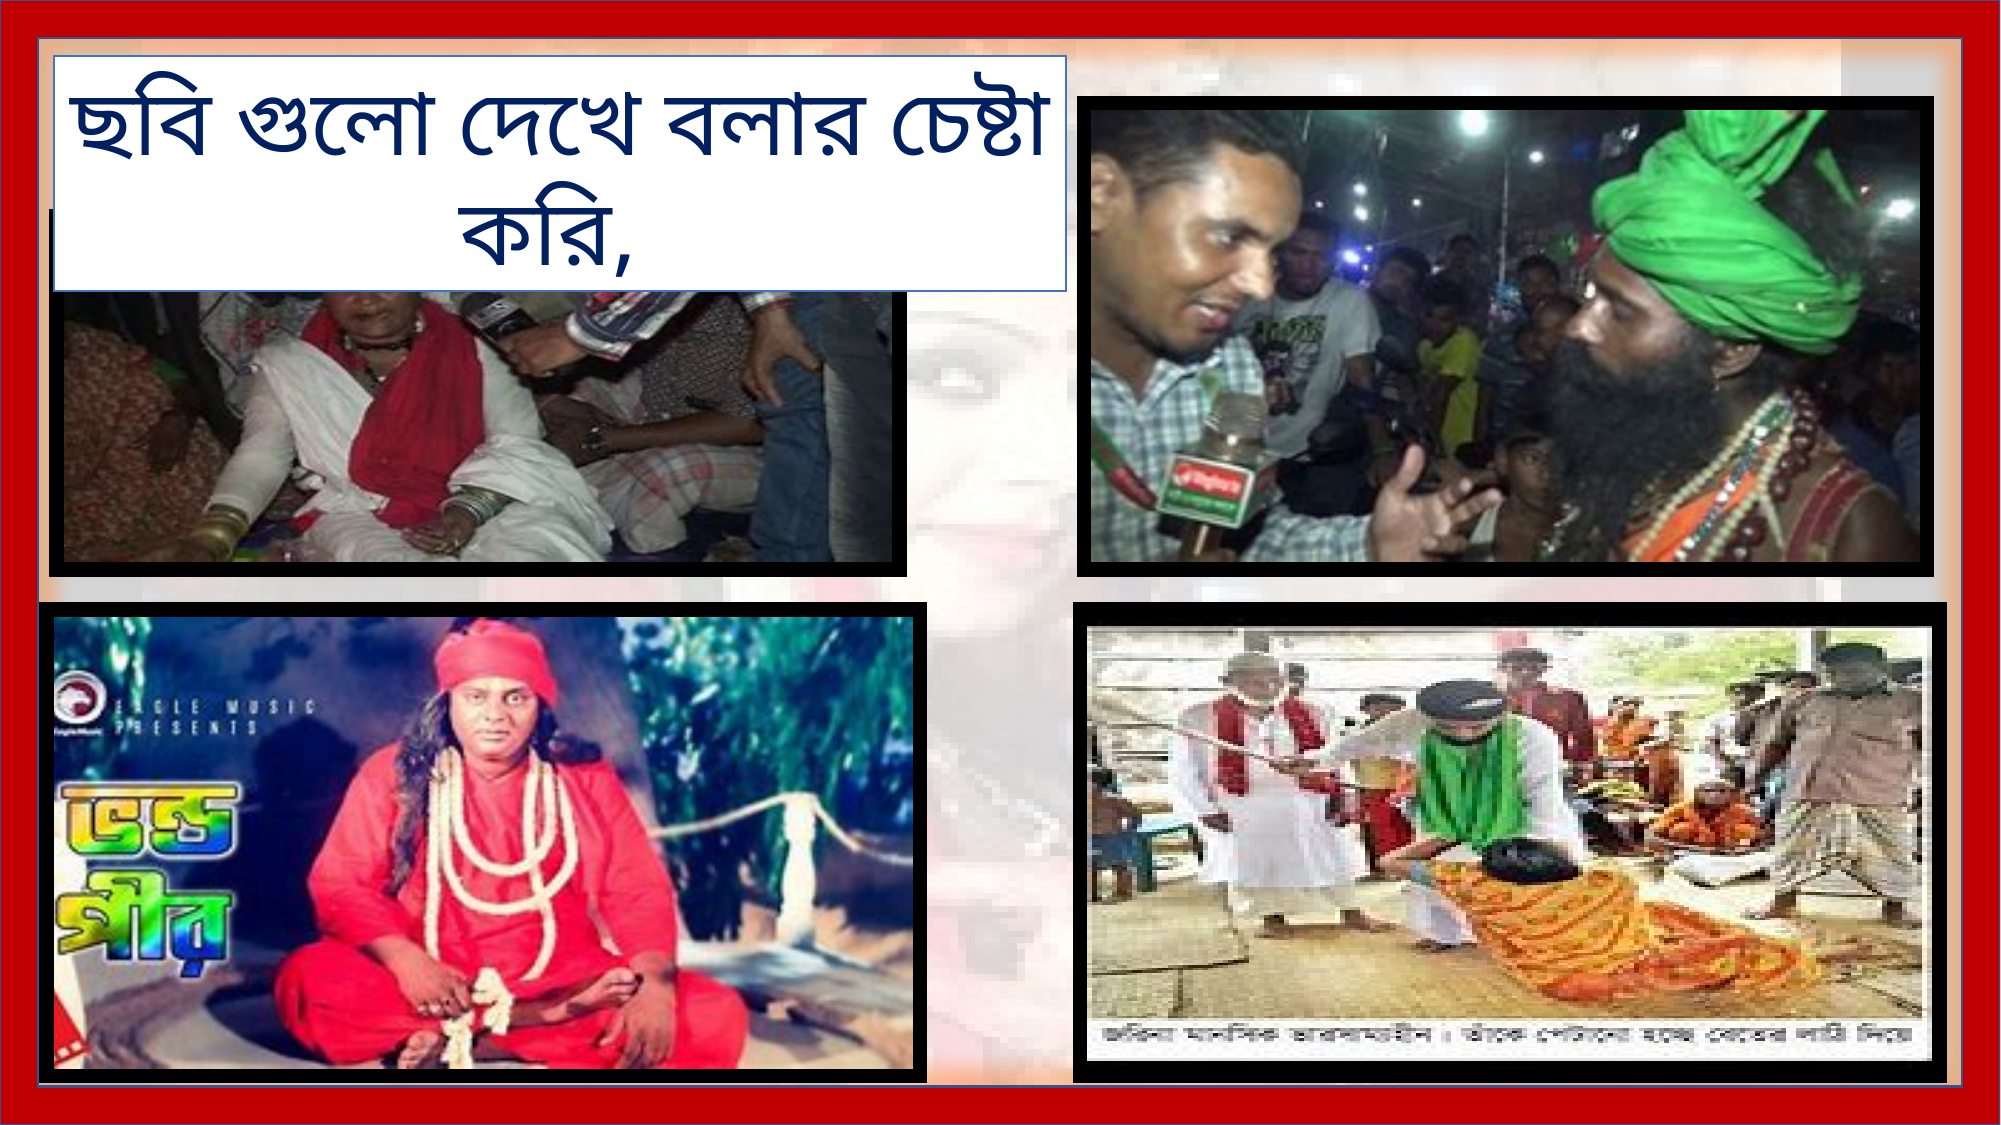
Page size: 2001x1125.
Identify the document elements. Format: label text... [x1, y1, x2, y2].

picture [1087, 616, 1933, 1069]
text_box ছবি গুলো দেখে বলার চেষ্টা করি, [53, 55, 1067, 292]
picture [63, 223, 893, 563]
picture [53, 616, 913, 1069]
picture [904, 652, 913, 665]
picture [904, 621, 913, 634]
picture [750, 707, 754, 719]
picture [1091, 110, 1920, 563]
picture [908, 670, 913, 685]
picture [808, 655, 814, 663]
